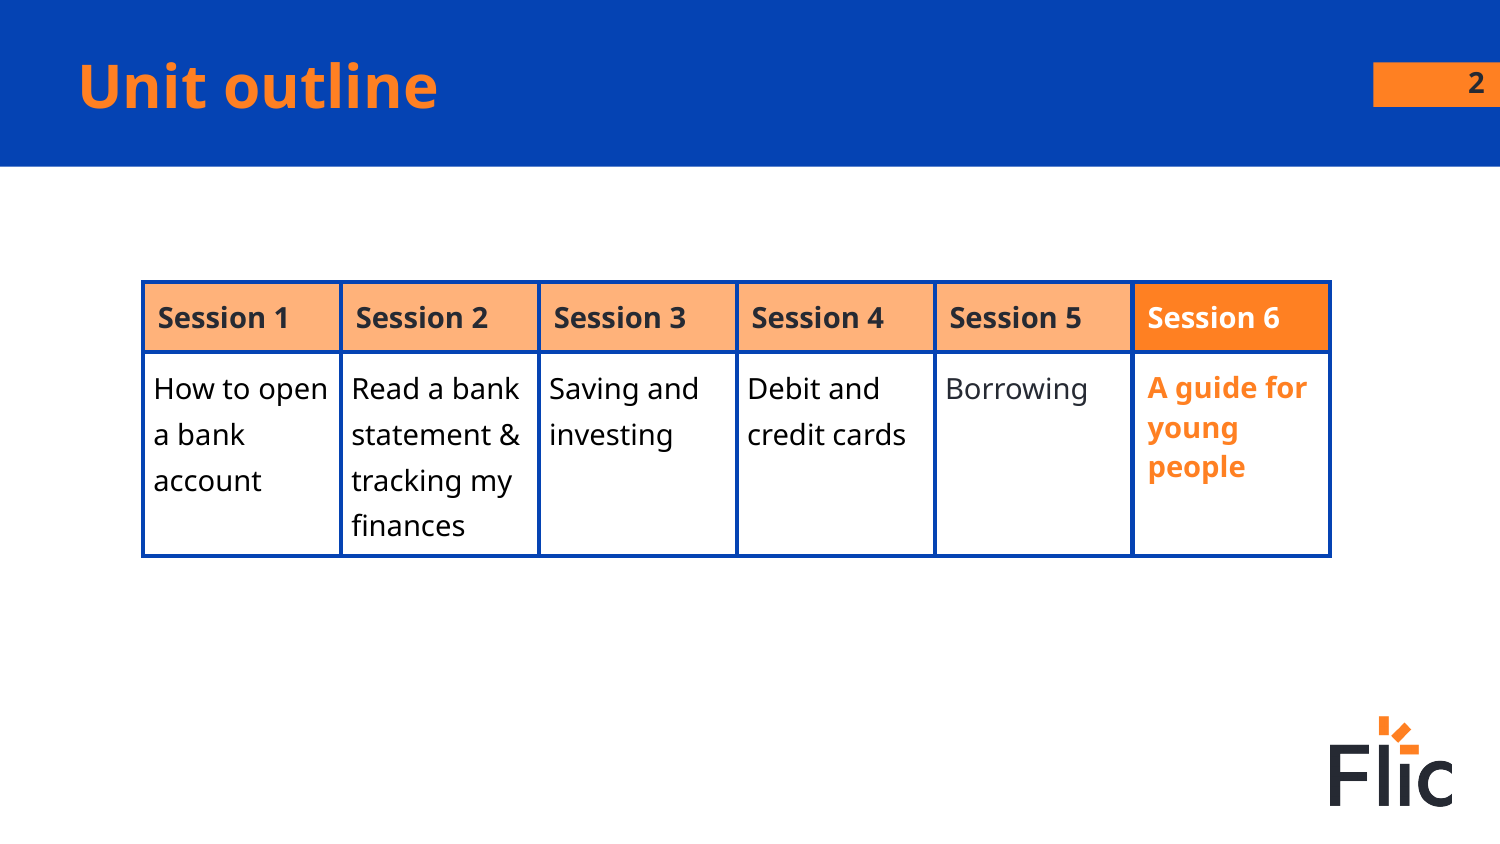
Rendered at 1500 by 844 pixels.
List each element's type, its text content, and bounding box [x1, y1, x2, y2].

table_header Session 6 [1135, 284, 1328, 350]
table_cell Saving and investing [541, 354, 735, 554]
table_cell Read a bank statement & tracking my finances [343, 354, 537, 554]
title Unit outline [62, 41, 1331, 127]
table_header Session 1 [145, 284, 339, 350]
table_header Session 5 [937, 284, 1130, 350]
table_header Session 2 [343, 284, 537, 350]
table_header Session 3 [541, 284, 735, 350]
slide_number 2 [1410, 49, 1500, 115]
table_header Session 4 [739, 284, 933, 350]
table_cell Debit and credit cards [739, 354, 933, 554]
table_cell Borrowing [937, 354, 1130, 554]
table_cell How to open a bank account [145, 354, 339, 554]
picture [1330, 716, 1452, 807]
table_cell A guide for young people [1135, 354, 1328, 554]
